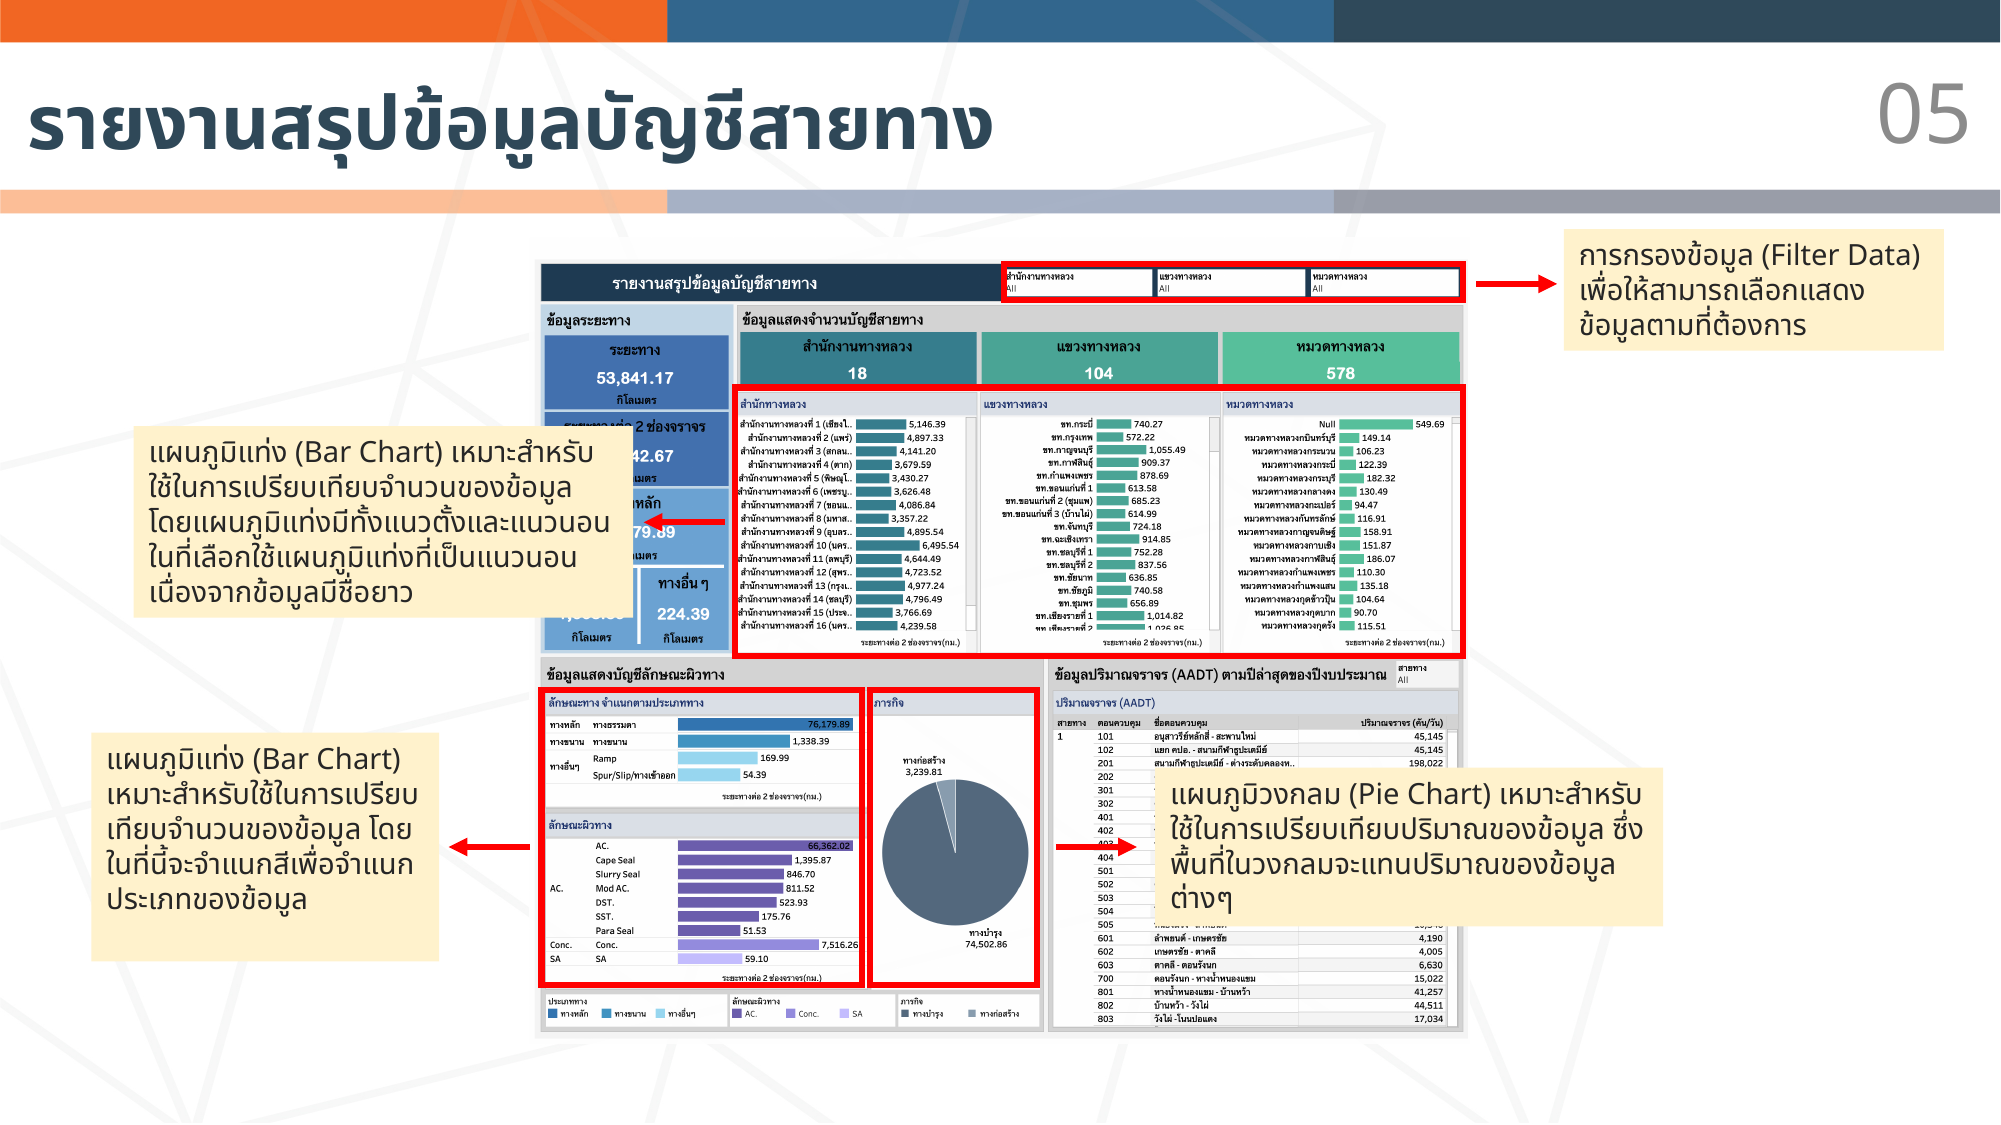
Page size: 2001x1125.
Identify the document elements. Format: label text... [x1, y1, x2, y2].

text_box แผนภูมิวงกลม (Pie Chart) เหมาะสำหรับใช้ในการเปรียบเทียบปริมาณของข้อมูล ซึ่งพื้นที่ในวงกลมจะแทนปริมาณของข้อมูลต่างๆ [1470, 767, 1664, 927]
slide_number 05 [1855, 86, 1987, 147]
picture [0, 0, 2001, 1125]
text_box แผนภูมิแท่ง (Bar Chart) เหมาะสำหรับใช้ในการเปรียบเทียบจำนวนของข้อมูล โดยแผนภูมิแท่งมีทั้งแนวตั้งและแนวนอน ในที่เลือกใช้แผนภูมิแท่งที่เป็นแนวนอนเนื่องจากข้อมูลมีชื่อยาว [133, 426, 529, 618]
text_box แผนภูมิแท่ง (Bar Chart) เหมาะสำหรับใช้ในการเปรียบเทียบจำนวนของข้อมูล โดยในที่นี้จะจำแนกสีเพื่อจำแนกประเภทของข้อมูล [91, 732, 440, 962]
text_box การกรองข้อมูล (Filter Data) เพื่อให้สามารถเลือกแสดงข้อมูลตามที่ต้องการ [1563, 229, 1944, 351]
text_box รายงานสรุปข้อมูลบัญชีสายทาง [13, 66, 1855, 172]
